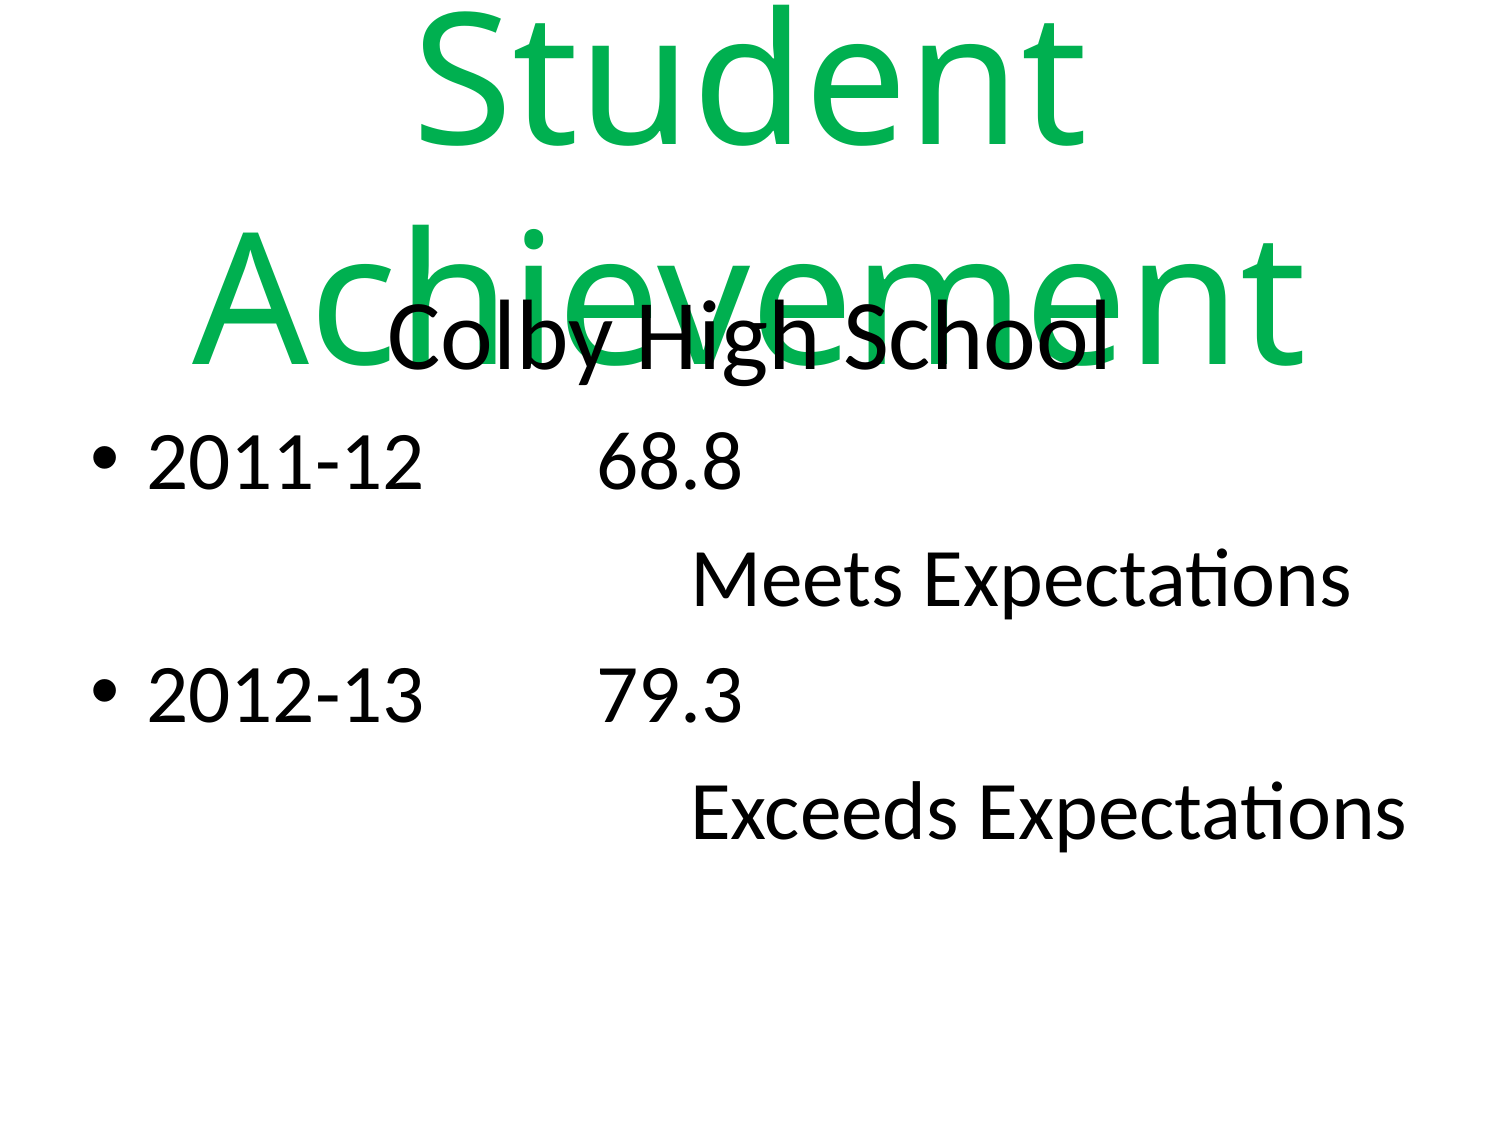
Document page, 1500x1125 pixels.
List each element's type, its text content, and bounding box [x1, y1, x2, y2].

list Colby High School 2011-12 68.8 Meets Expectations 2012-13 79.3 Exceeds Expectations [75, 262, 1425, 1005]
title Student Achievement [75, 99, 1425, 262]
